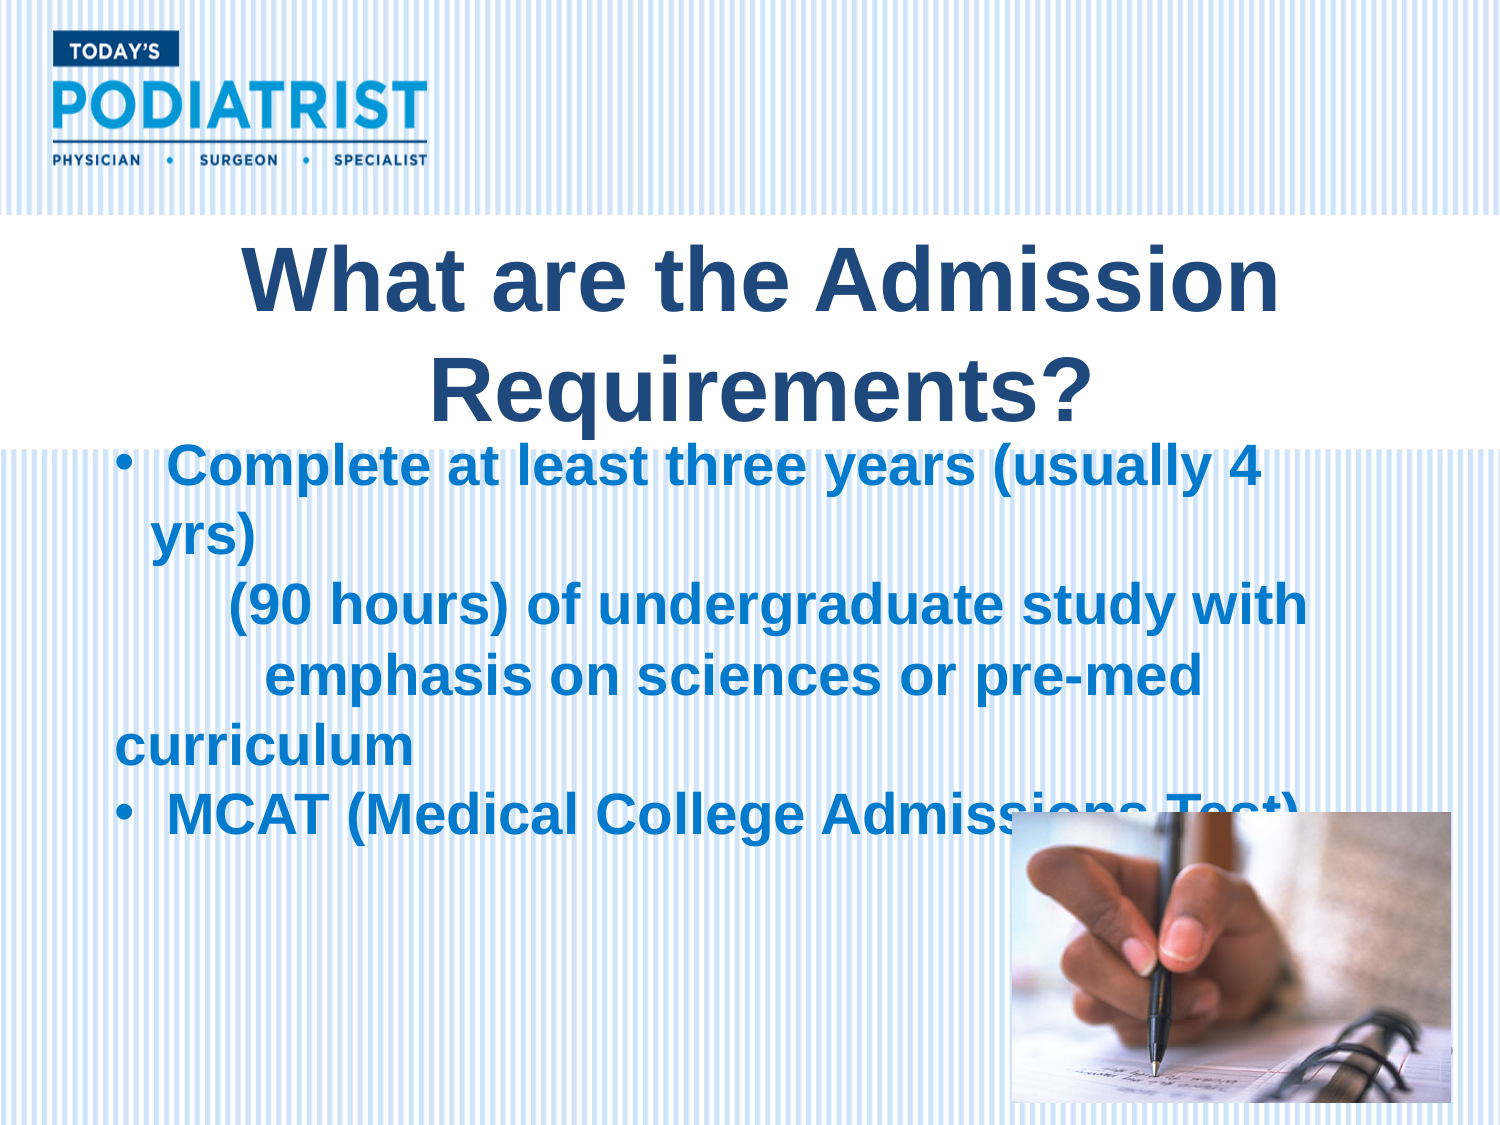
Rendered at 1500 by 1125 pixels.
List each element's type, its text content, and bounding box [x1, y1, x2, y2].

picture [0, 0, 1500, 1125]
text_box What are the Admission Requirements? [49, 212, 1475, 448]
text_box Complete at least three years (usually 4 yrs) (90 hours) of undergraduate study with emphasis on sciences or pre-med curriculum MCAT (Medical College Admissions Test) [99, 319, 1350, 1004]
